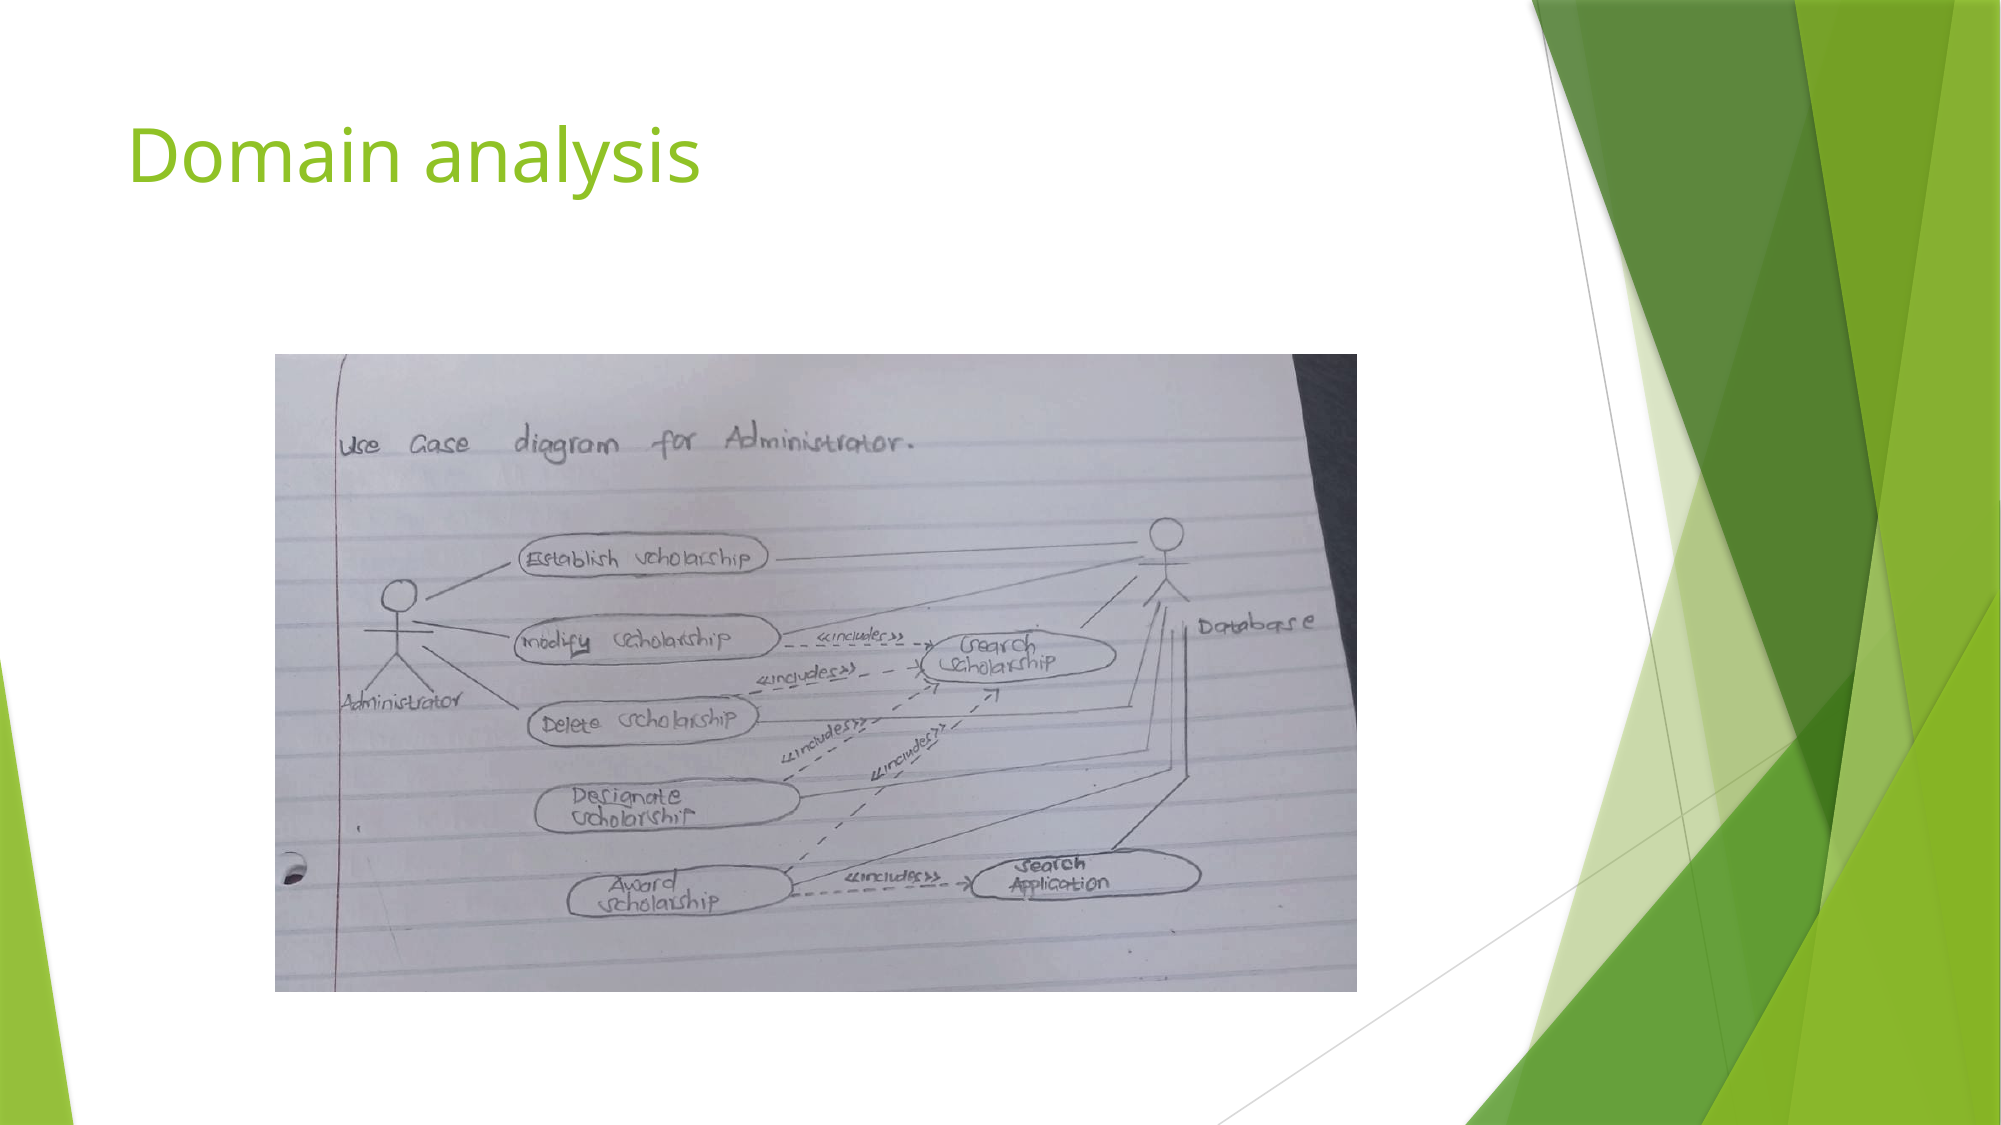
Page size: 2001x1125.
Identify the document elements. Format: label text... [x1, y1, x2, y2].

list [275, 353, 1358, 992]
title Domain analysis [111, 99, 1522, 317]
